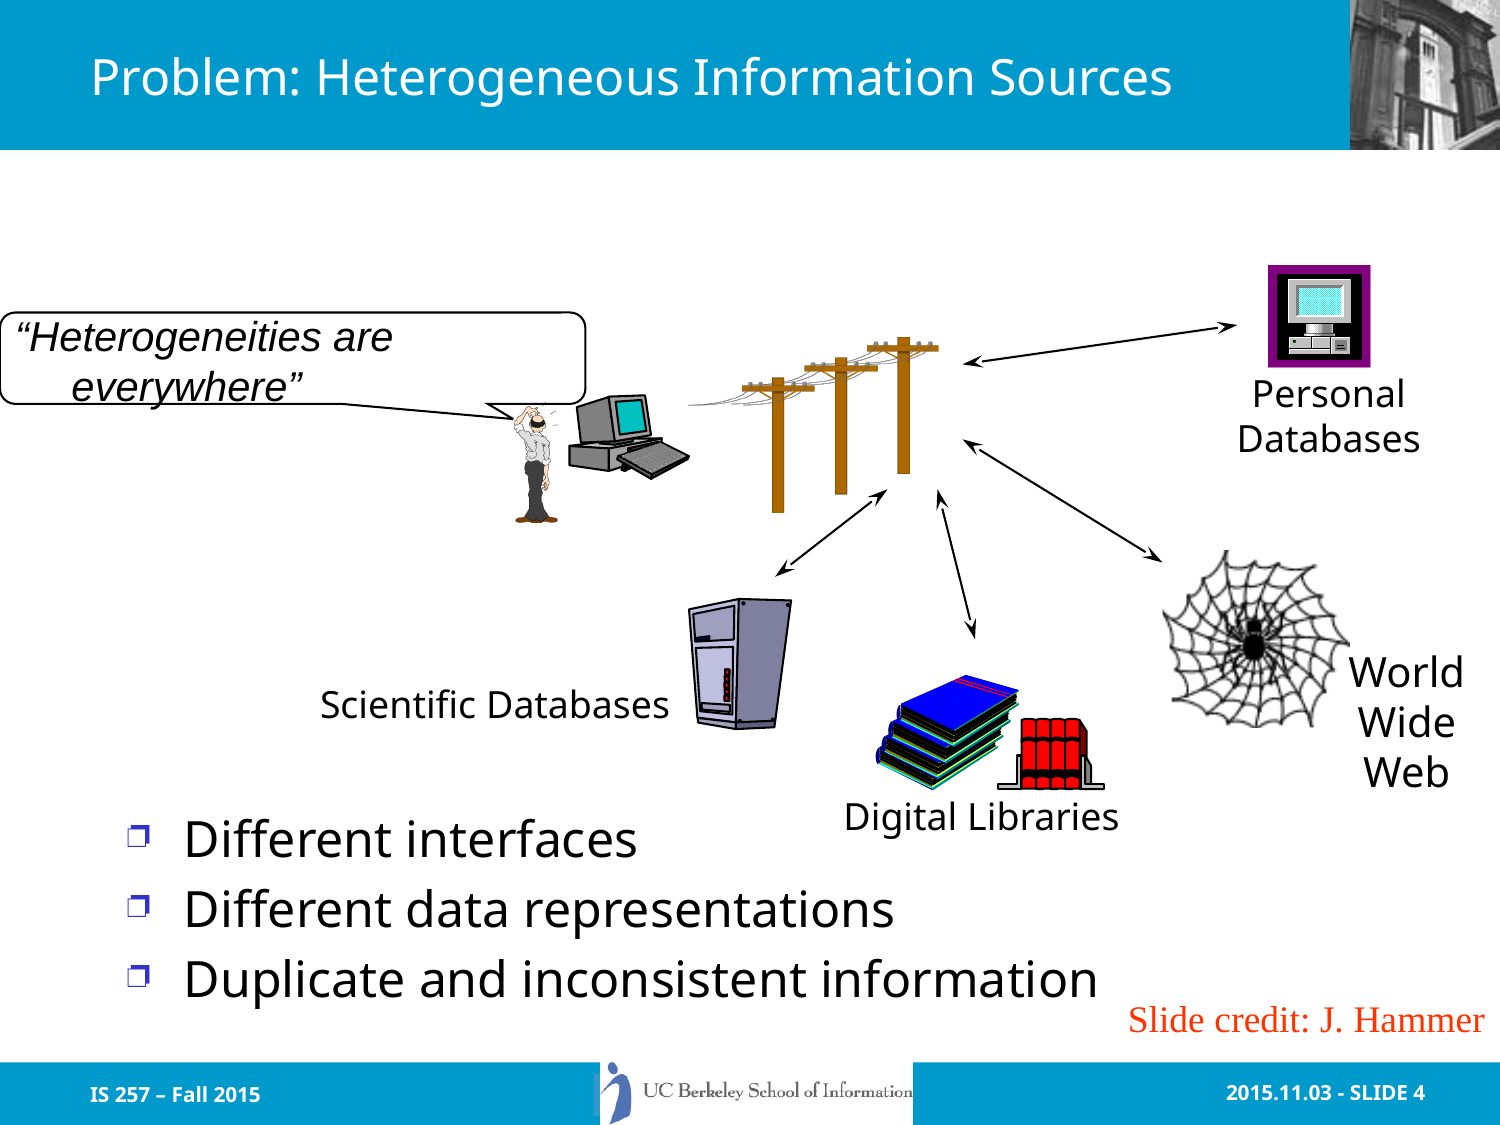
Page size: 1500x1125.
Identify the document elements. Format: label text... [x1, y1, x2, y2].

text_box [774, 559, 796, 577]
text_box [962, 355, 984, 368]
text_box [875, 674, 1020, 792]
text_box [0, 312, 586, 419]
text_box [688, 598, 792, 730]
text_box [1141, 546, 1157, 562]
text_box Personal Databases [1221, 362, 1436, 468]
text_box World Wide Web [1332, 637, 1481, 804]
text_box [943, 498, 949, 508]
text_box Digital Libraries [828, 785, 1136, 846]
text_box [1216, 321, 1238, 335]
picture [1267, 264, 1371, 368]
title Problem: Heterogeneous Information Sources [75, 0, 1350, 150]
text_box [962, 439, 984, 456]
slide_number IS 257 – Fall 2015 [75, 1062, 388, 1125]
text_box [1162, 550, 1351, 728]
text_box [513, 402, 559, 523]
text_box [569, 394, 682, 480]
text_box Different interfaces Different data representations Duplicate and inconsistent information [112, 800, 1388, 1050]
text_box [687, 337, 939, 514]
text_box Scientific Databases [304, 673, 685, 734]
text_box “Heterogeneities are everywhere” [0, 301, 638, 390]
picture [1351, 0, 1500, 150]
text_box [963, 617, 977, 640]
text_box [997, 718, 1105, 790]
text_box Slide credit: J. Hammer [1113, 987, 1500, 1048]
picture [594, 1062, 912, 1125]
